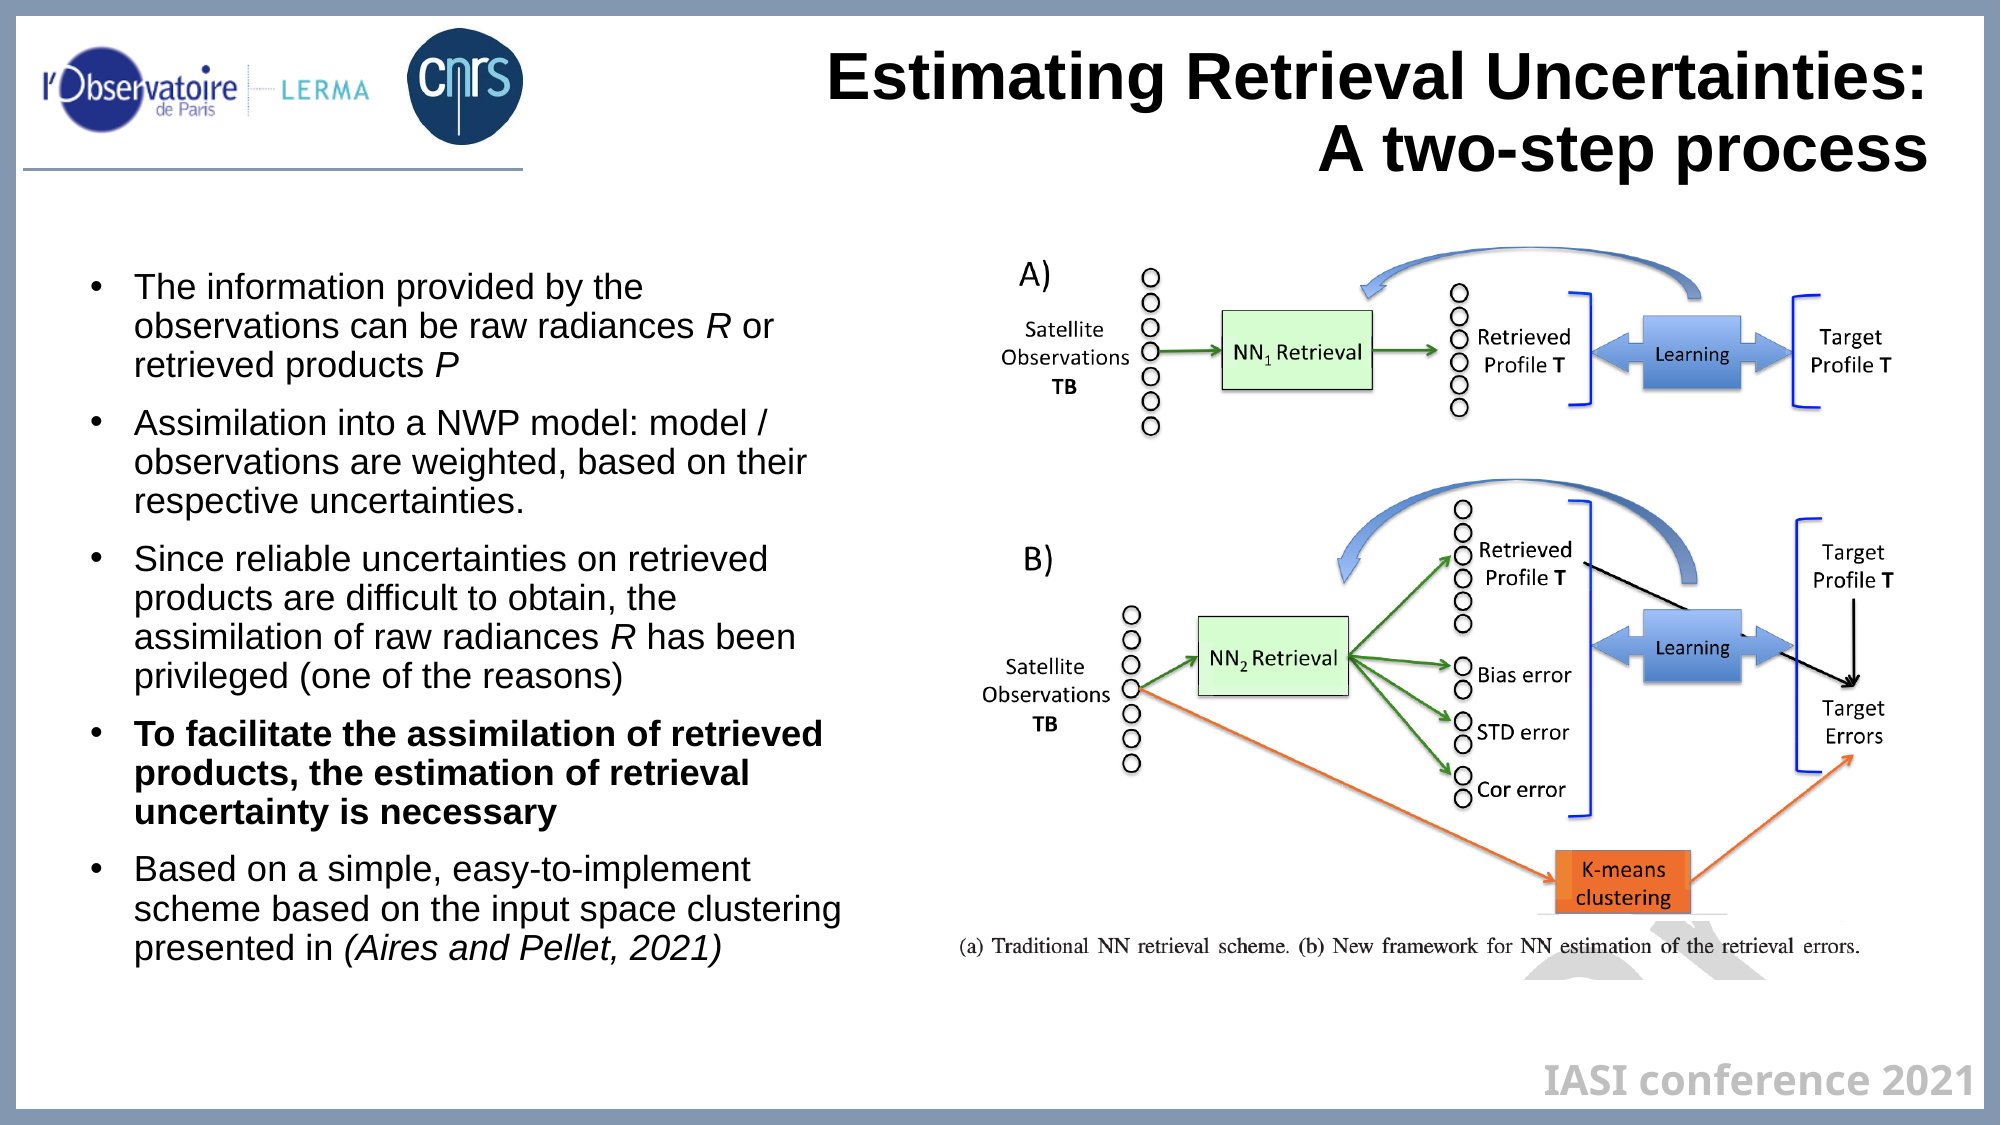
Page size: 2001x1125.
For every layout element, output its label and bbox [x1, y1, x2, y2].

text_box [0, 0, 2000, 1125]
picture [963, 210, 1897, 915]
picture [940, 921, 1925, 980]
